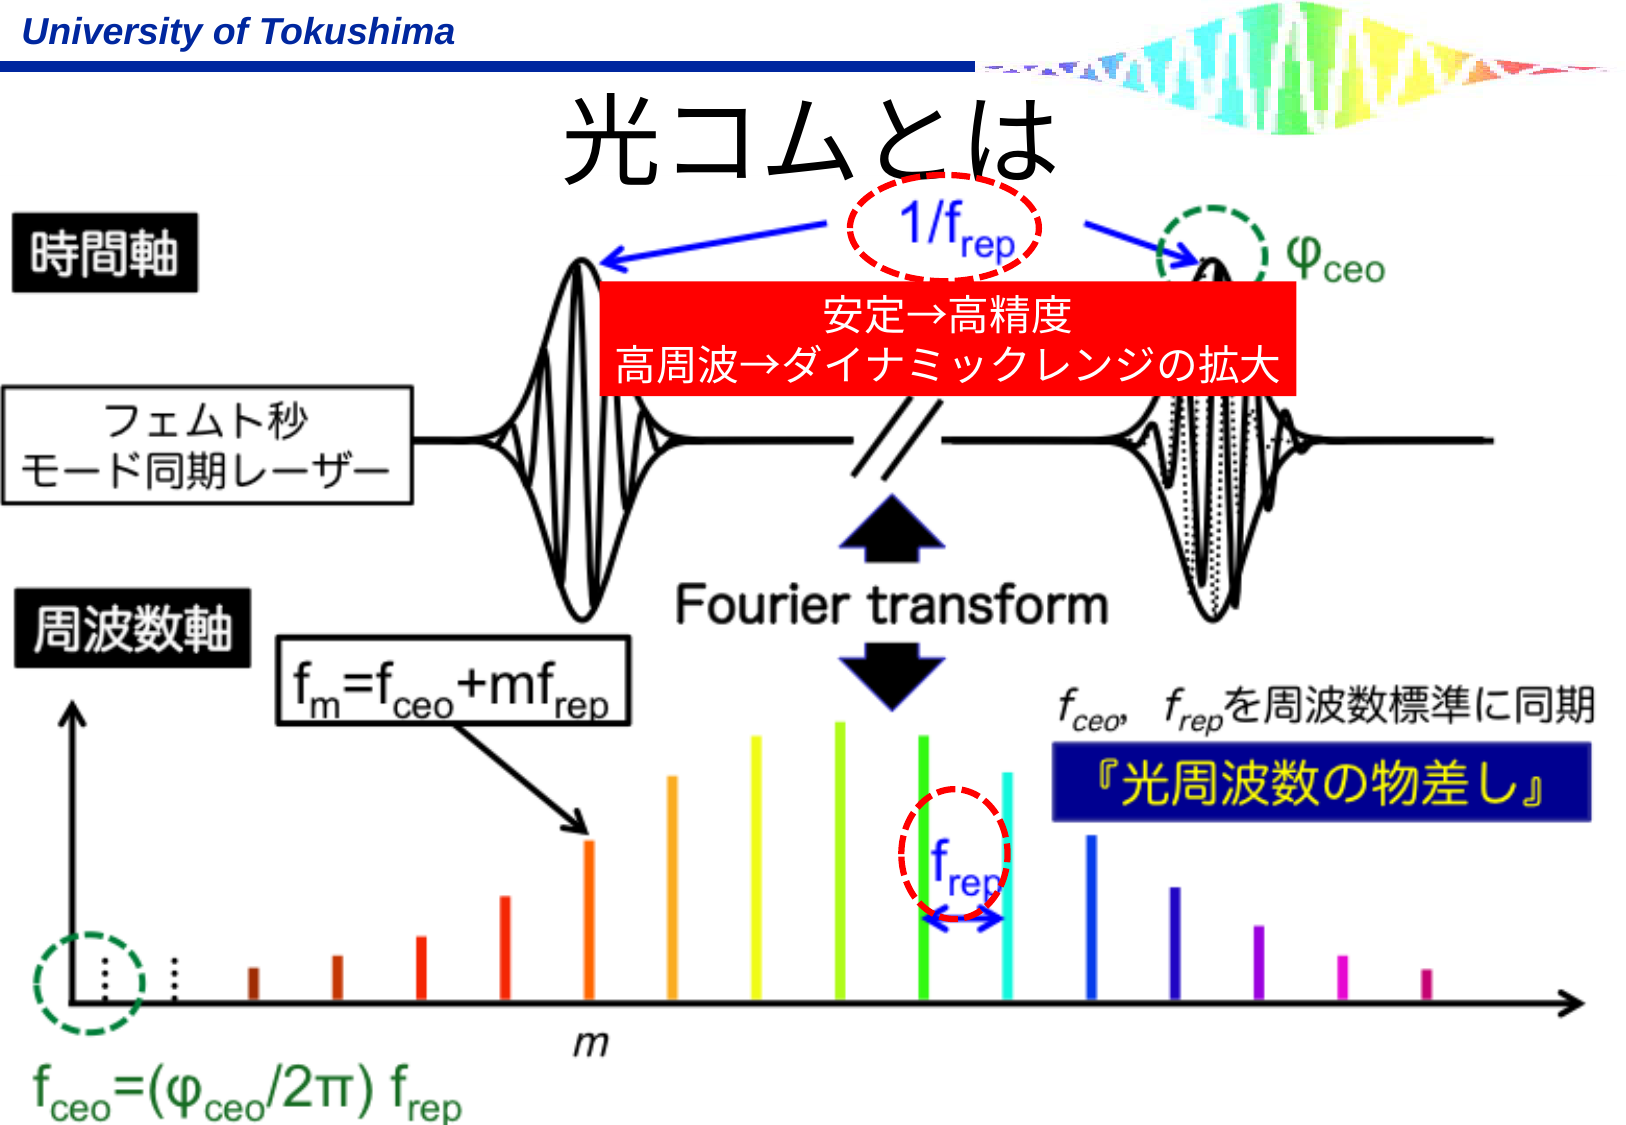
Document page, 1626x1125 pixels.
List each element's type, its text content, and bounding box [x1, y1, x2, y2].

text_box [599, 174, 1297, 920]
picture [0, 174, 1617, 1125]
picture [975, 0, 1625, 70]
text_box 光コムとは [0, 70, 1625, 205]
